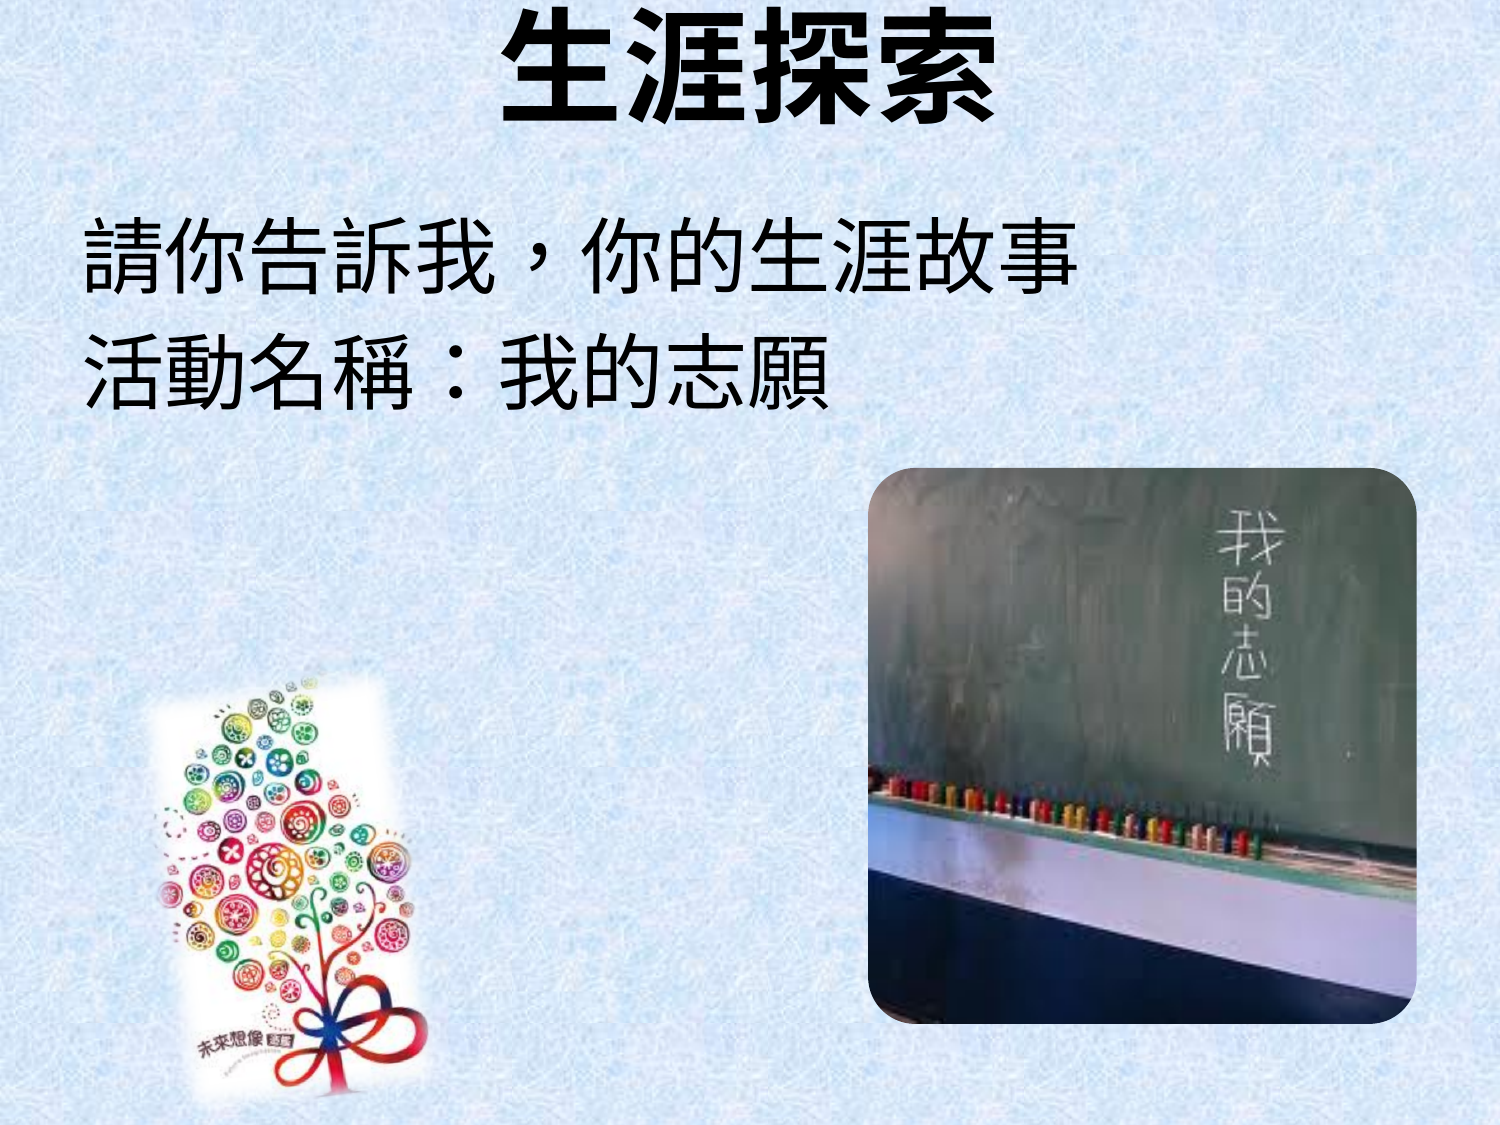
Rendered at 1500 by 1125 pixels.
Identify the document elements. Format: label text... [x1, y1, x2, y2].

picture [0, 0, 1500, 1125]
picture [148, 668, 428, 1112]
list 請你告訴我，你的生涯故事 活動名稱：我的志願 [66, 196, 1417, 972]
title 生涯探索 [75, 45, 1425, 233]
picture [867, 467, 1418, 1025]
